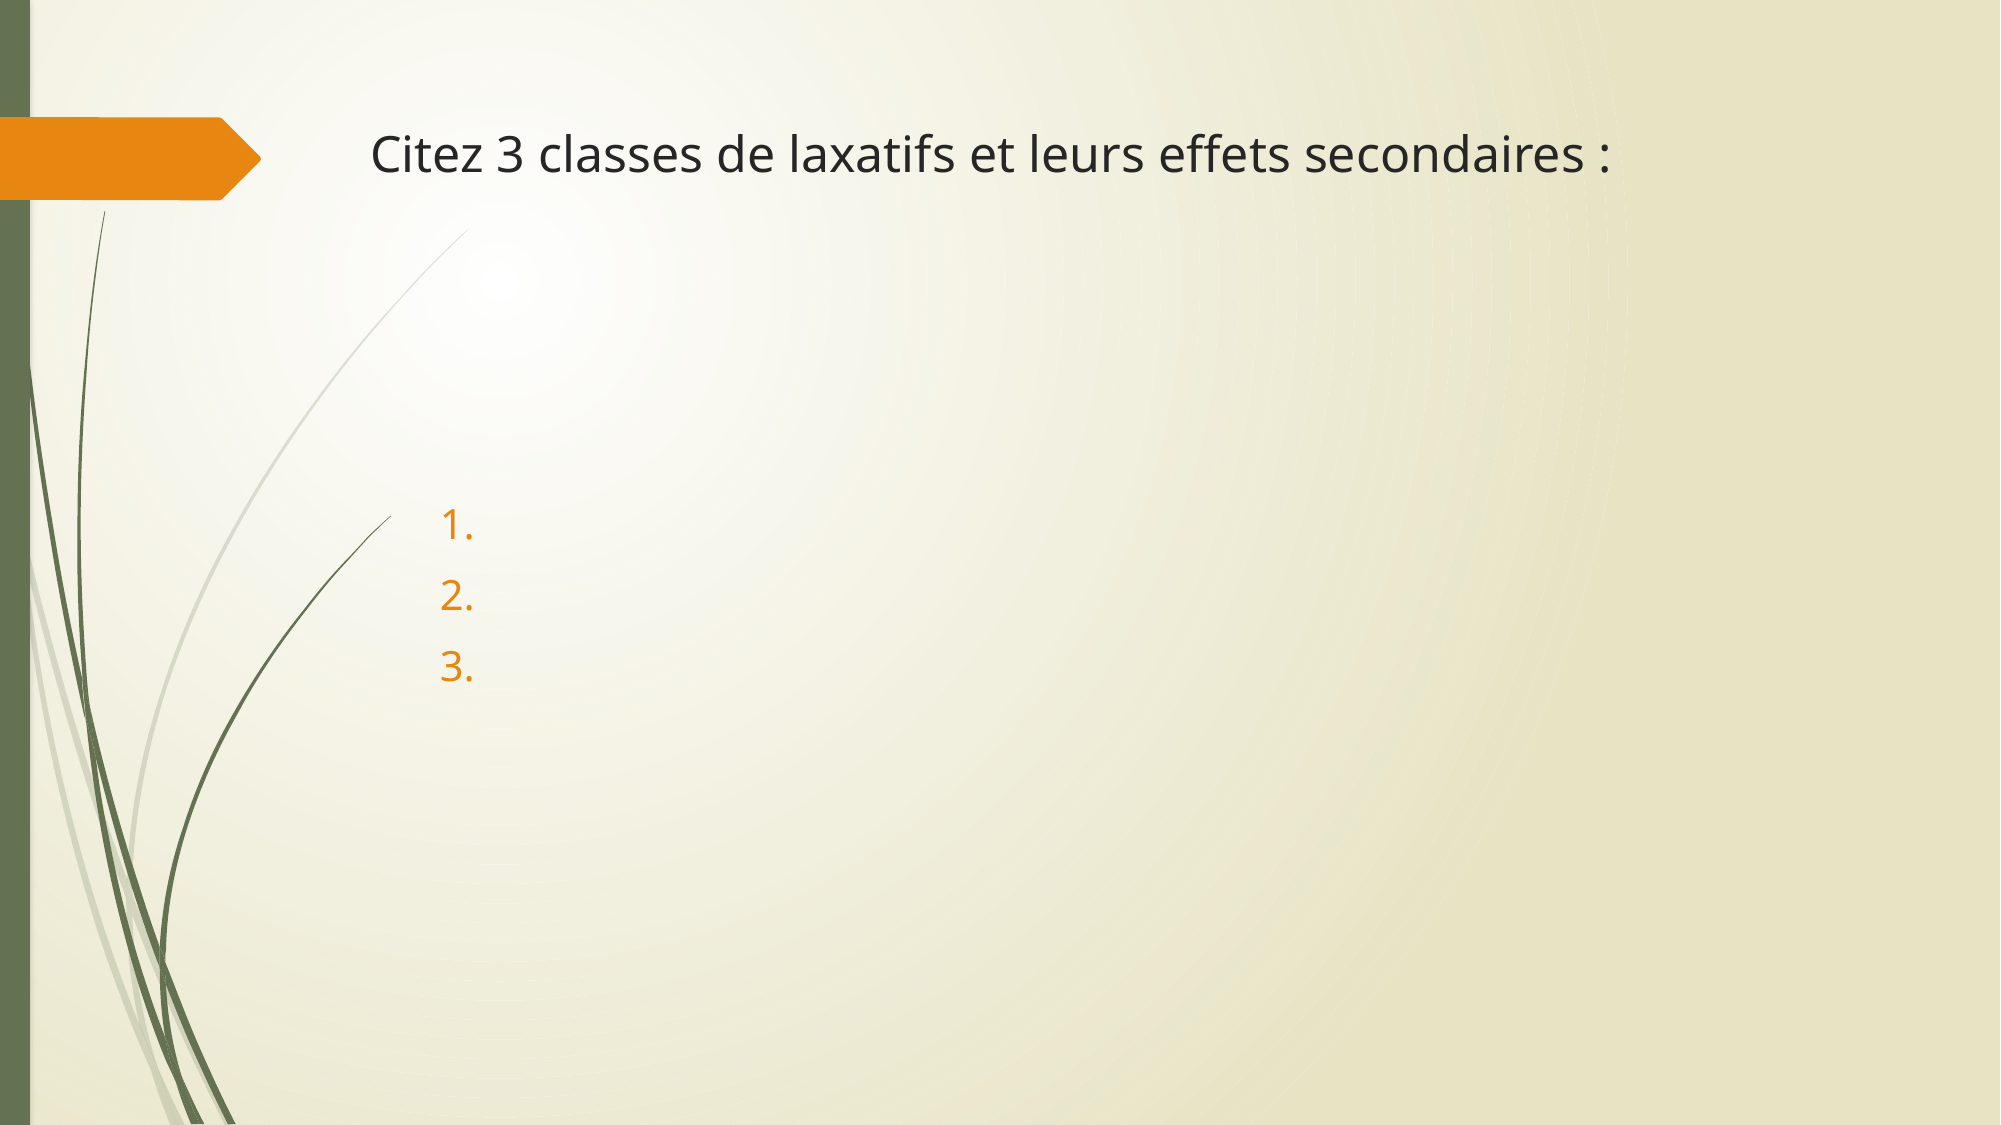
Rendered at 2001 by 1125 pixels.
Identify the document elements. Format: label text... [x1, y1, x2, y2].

list 1. 2. 3. [424, 350, 1888, 970]
title Citez 3 classes de laxatifs et leurs effets secondaires : [355, 115, 2000, 326]
